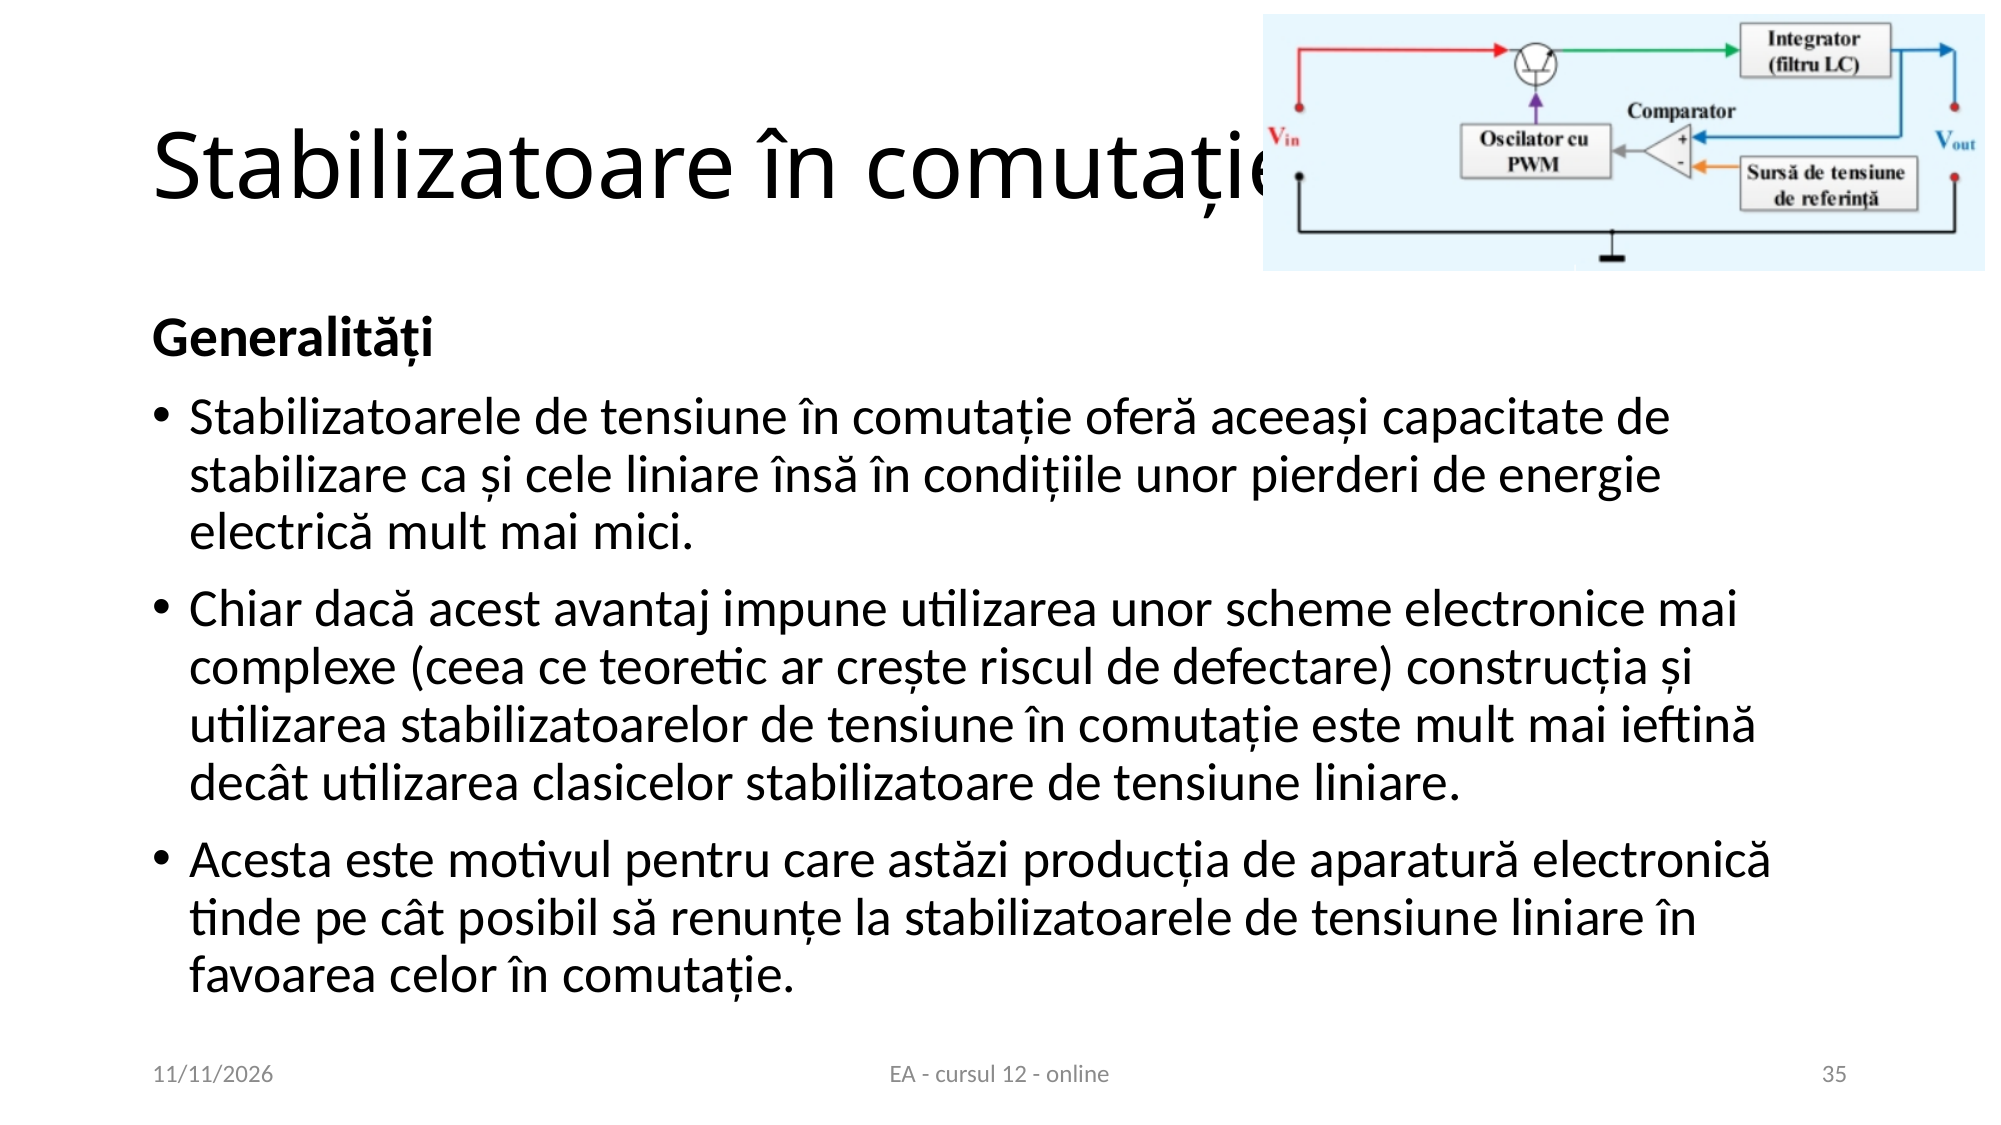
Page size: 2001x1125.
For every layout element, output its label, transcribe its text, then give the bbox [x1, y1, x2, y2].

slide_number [137, 1042, 588, 1103]
slide_number 35 [1412, 1042, 1863, 1103]
list Generalități Stabilizatoarele de tensiune în comutaţie oferă aceeaşi capacitate de stabilizare ca şi cele liniare însă în condiţiile unor pierderi de energie electrică mult mai mici. Chiar dacă acest avantaj impune utilizarea unor scheme electronice mai complexe (ceea ce teoretic ar creşte riscul de defectare) construcţia şi utilizarea stabilizatoarelor de tensiune în comutaţie este mult mai ieftină decât utilizarea clasicelor stabilizatoare de tensiune liniare. Acesta este motivul pentru care astăzi producţia de aparatură electronică tinde pe cât posibil să renunţe la stabilizatoarele de tensiune liniare în favoarea celor în comutaţie. [137, 299, 1863, 1014]
footer EA - cursul 12 - online [662, 1042, 1338, 1103]
title Stabilizatoare în comutație [137, 59, 1863, 278]
picture [1263, 14, 1985, 271]
